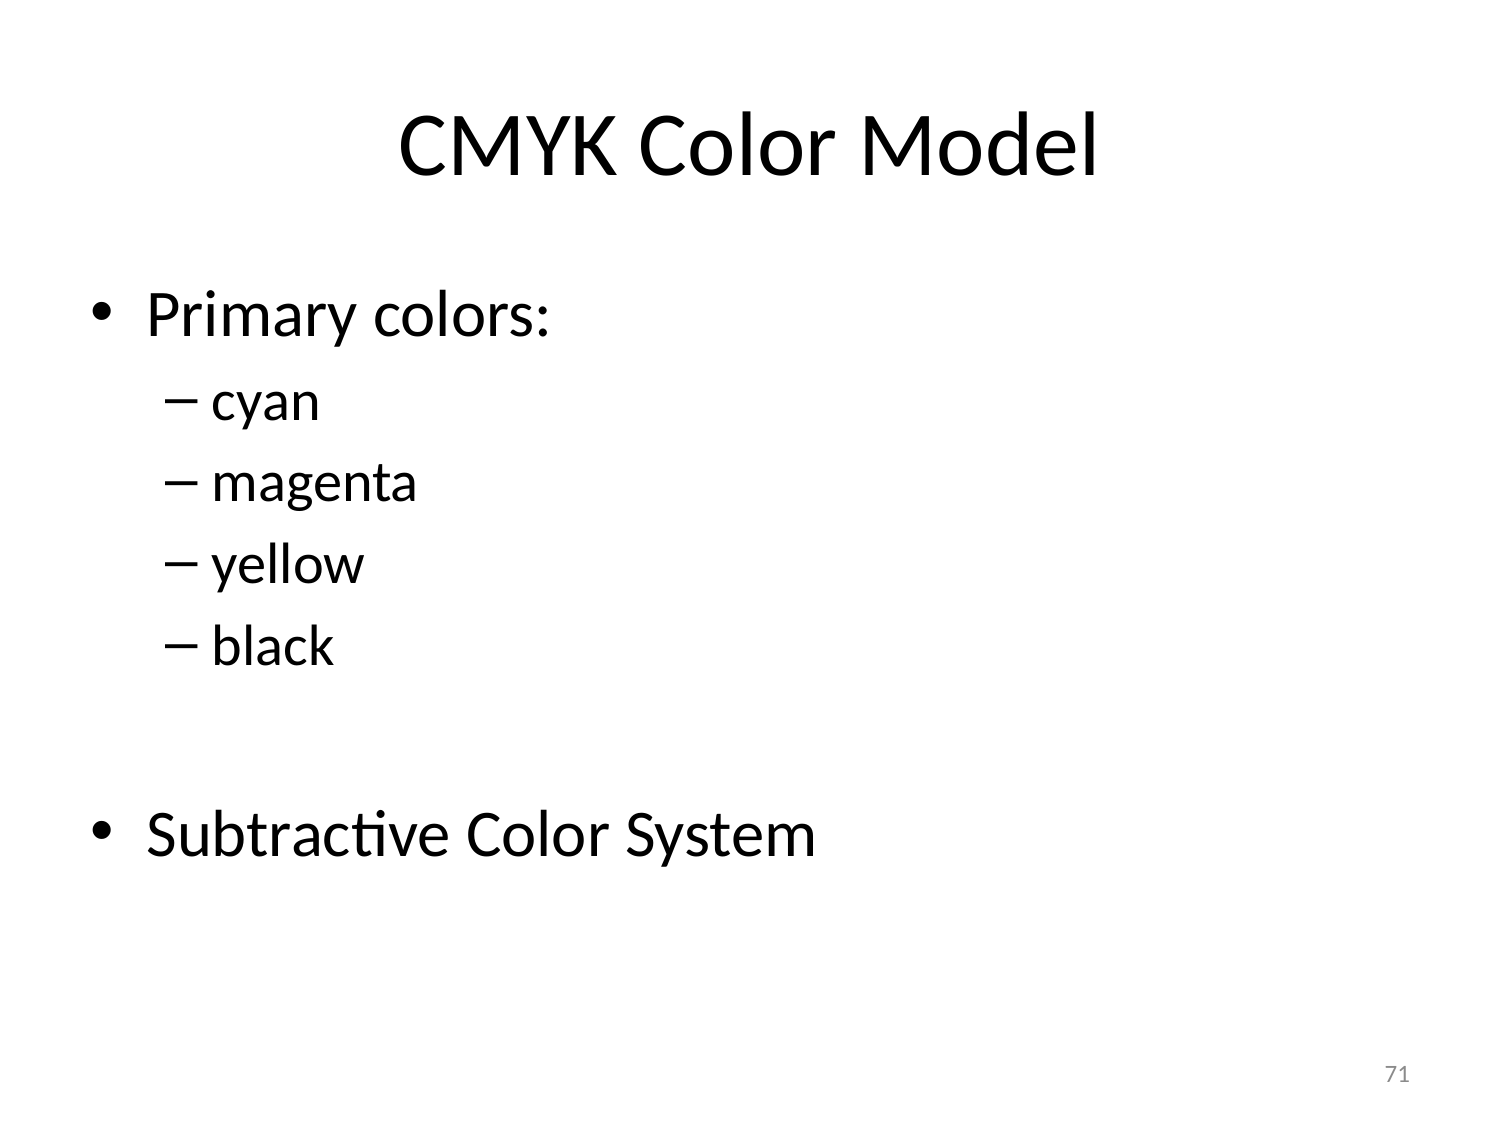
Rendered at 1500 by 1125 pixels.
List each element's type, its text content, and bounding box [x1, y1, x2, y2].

list Primary colors: cyan magenta yellow black Subtractive Color System [74, 262, 1426, 1006]
title CMYK Color Model [74, 44, 1426, 233]
slide_number 71 [1074, 1042, 1425, 1103]
